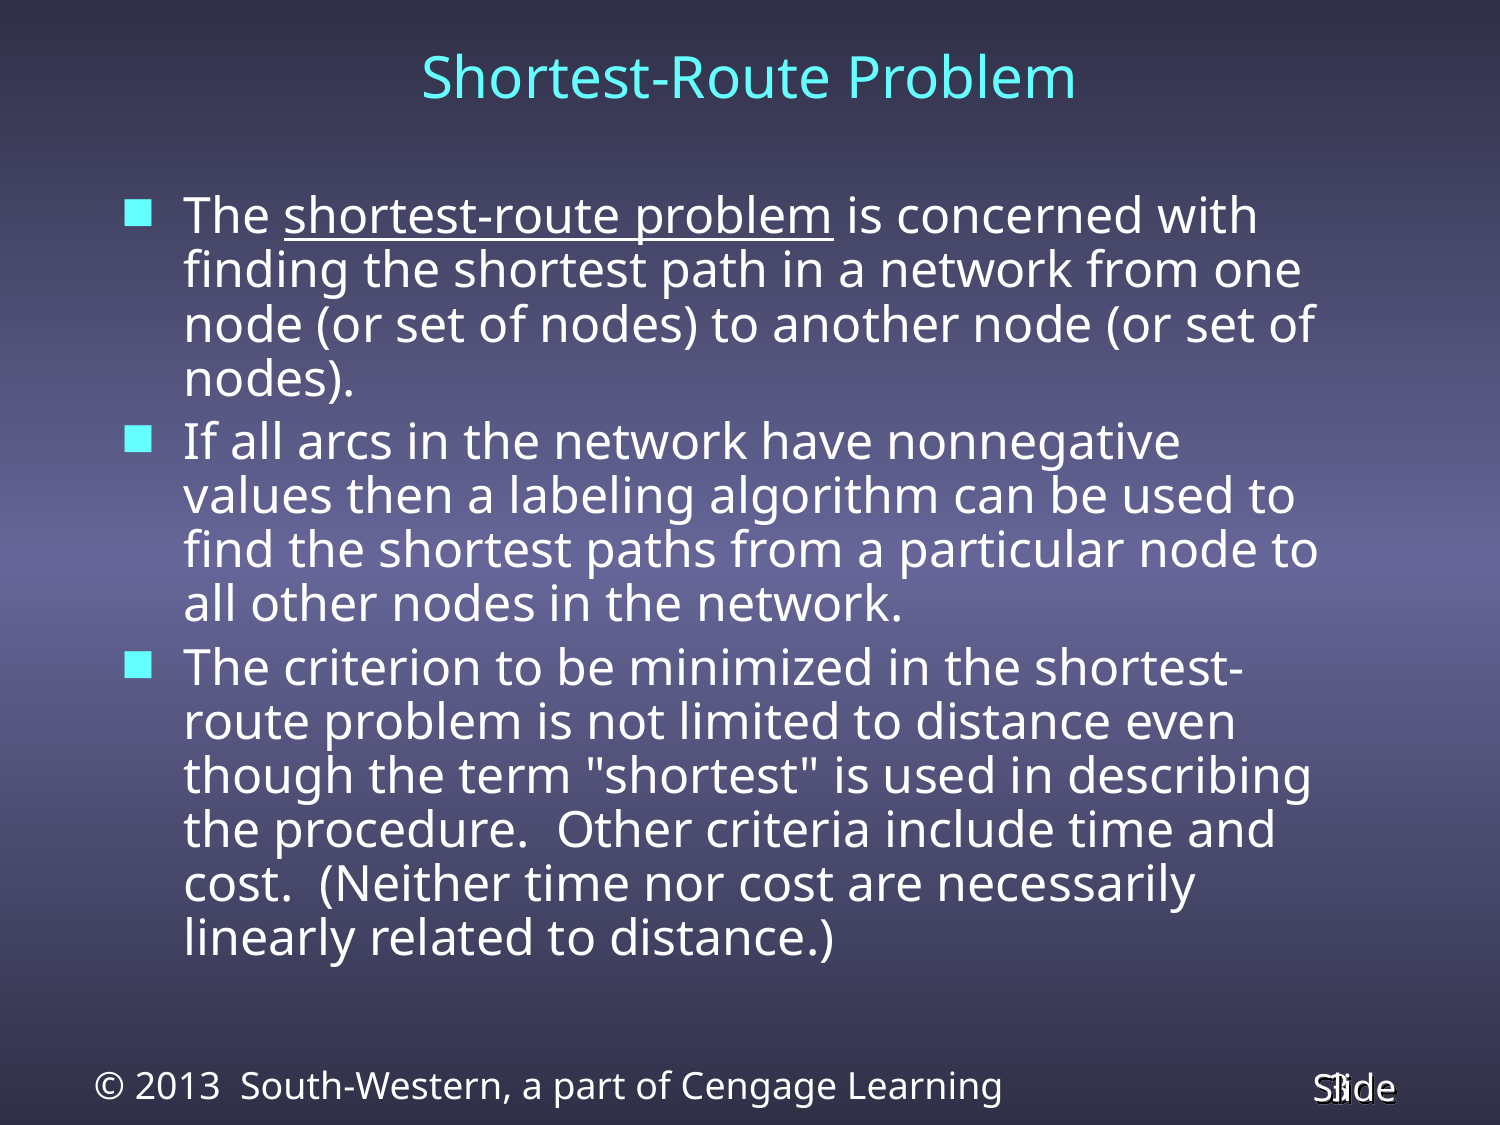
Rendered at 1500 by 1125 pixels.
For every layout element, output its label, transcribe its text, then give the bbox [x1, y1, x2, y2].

list The shortest-route problem is concerned with finding the shortest path in a network from one node (or set of nodes) to another node (or set of nodes). If all arcs in the network have nonnegative values then a labeling algorithm can be used to find the shortest paths from a particular node to all other nodes in the network. The criterion to be minimized in the shortest-route problem is not limited to distance even though the term "shortest" is used in describing the procedure. Other criteria include time and cost. (Neither time nor cost are necessarily linearly related to distance.) [112, 183, 1355, 927]
title Shortest-Route Problem [135, 18, 1363, 132]
